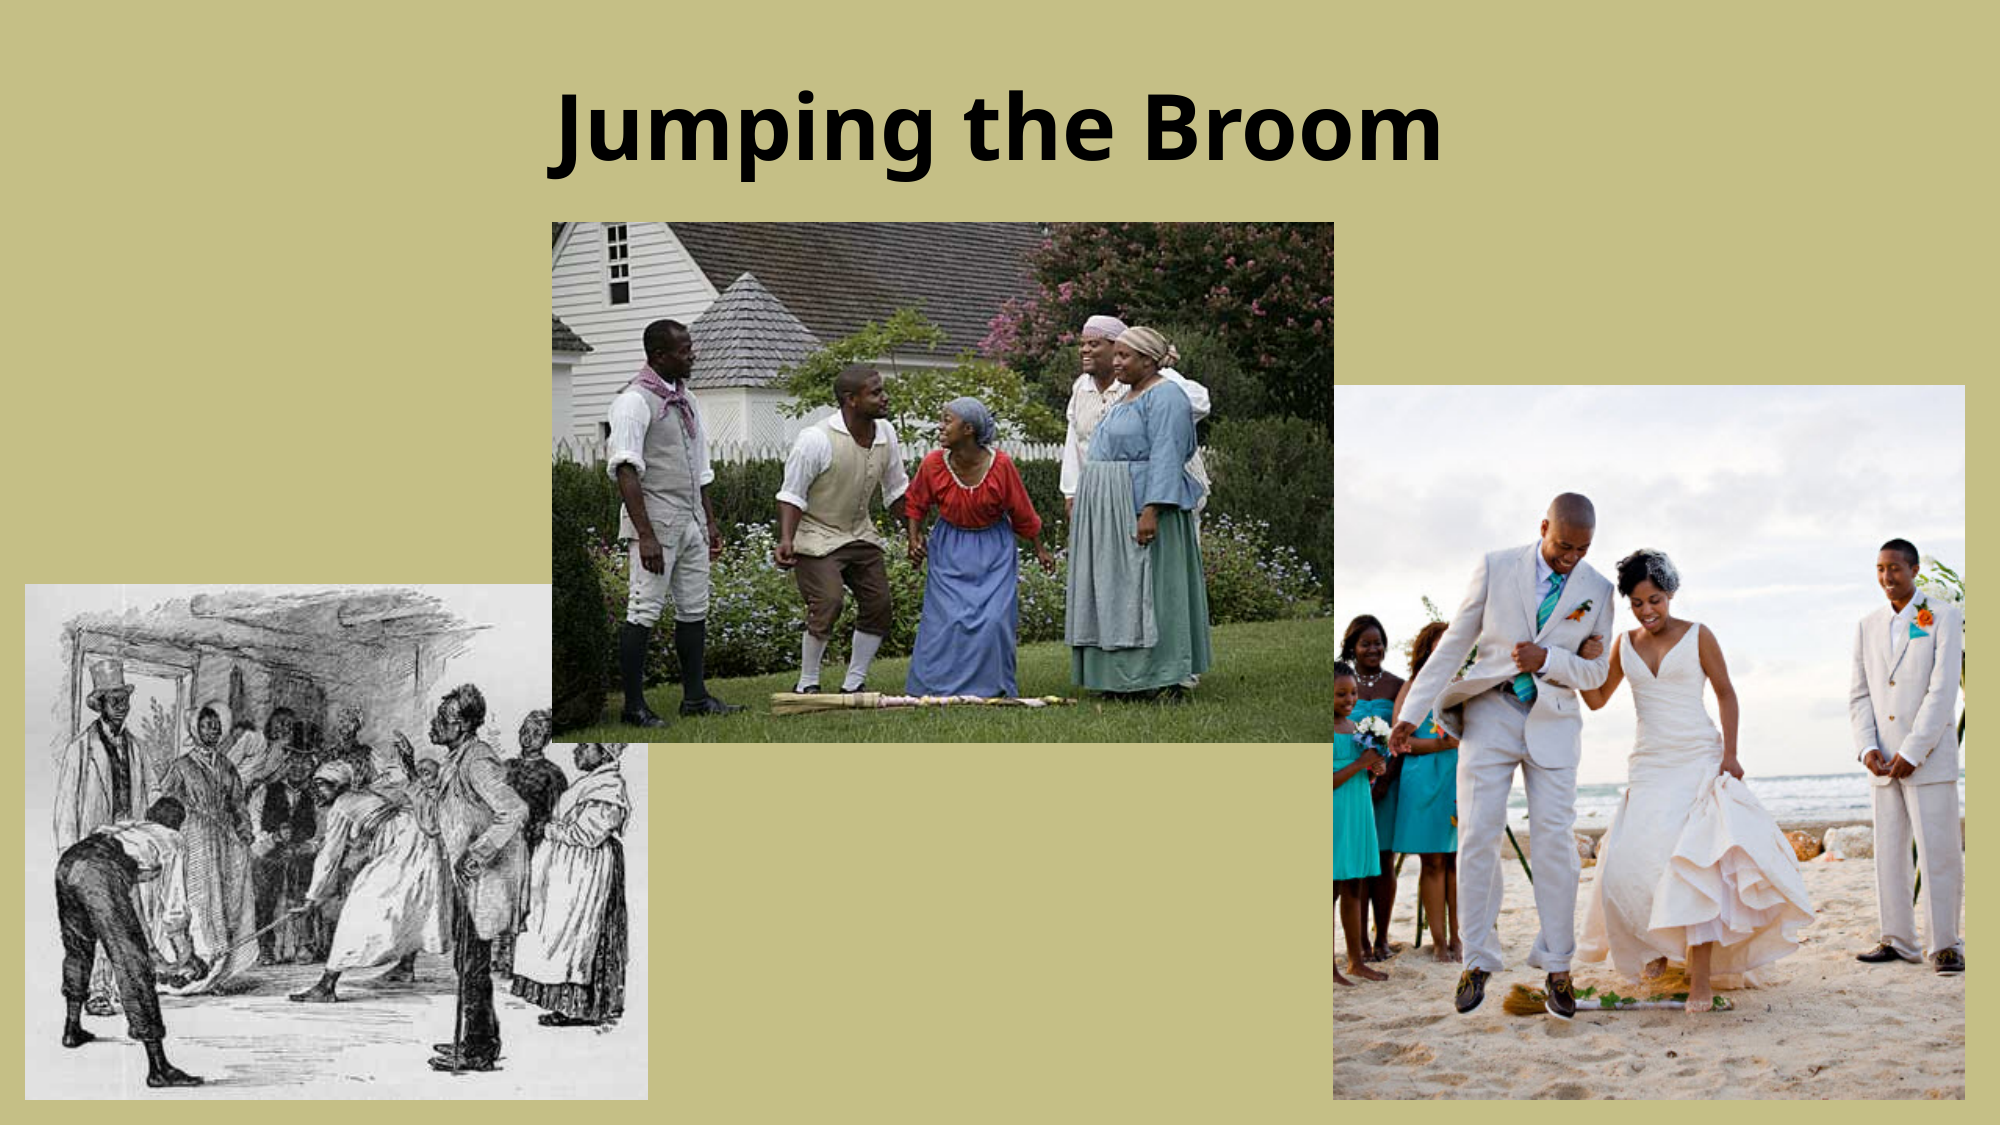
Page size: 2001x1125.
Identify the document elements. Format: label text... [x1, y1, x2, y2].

picture [25, 222, 1965, 1100]
title Jumping the Broom [137, 22, 1863, 240]
